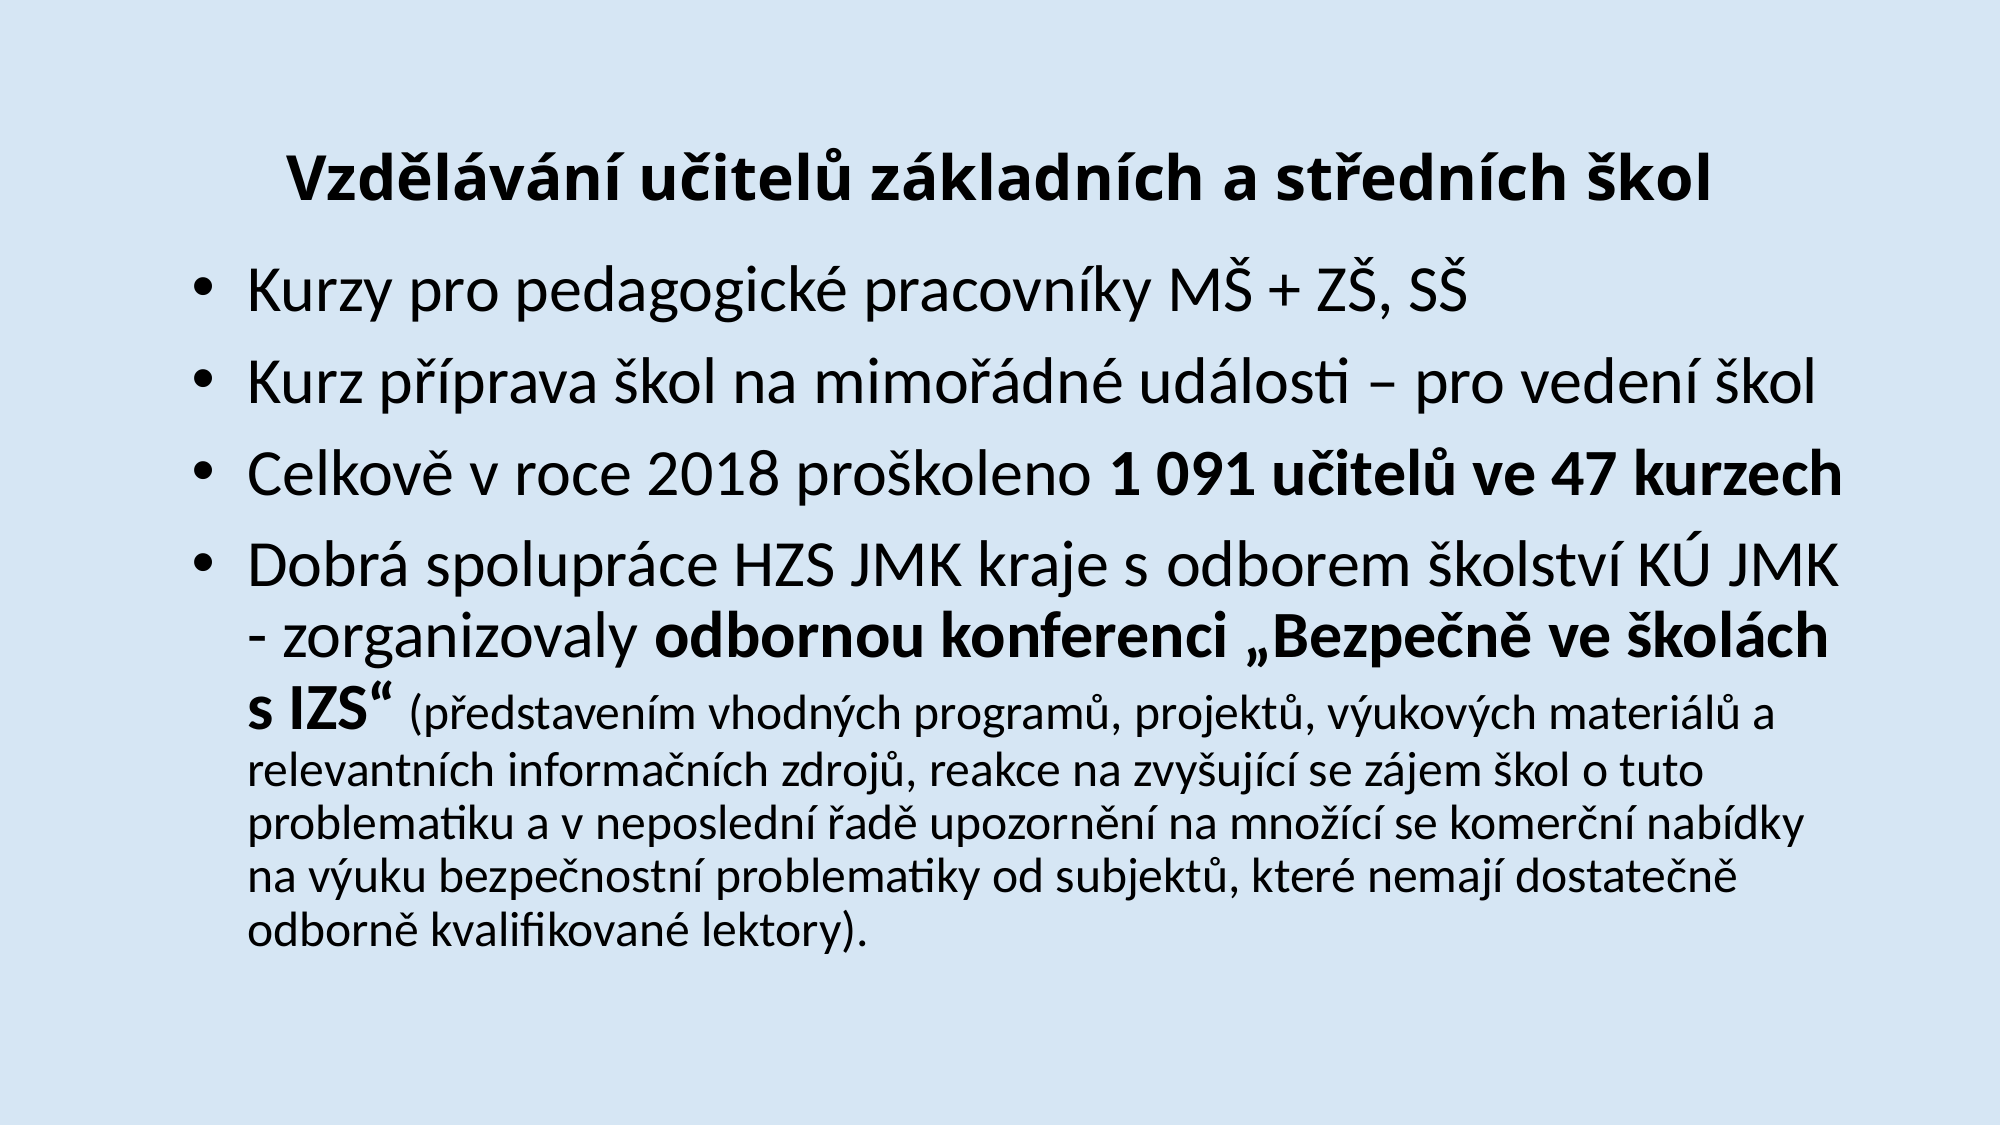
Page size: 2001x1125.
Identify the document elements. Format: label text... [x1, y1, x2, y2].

subtitle Kurzy pro pedagogické pracovníky MŠ + ZŠ, SŠ Kurz příprava škol na mimořádné události – pro vedení škol Celkově v roce 2018 proškoleno 1 091 učitelů ve 47 kurzech Dobrá spolupráce HZS JMK kraje s odborem školství KÚ JMK - zorganizovaly odbornou konferenci „Bezpečně ve školách s IZS“ (představením vhodných programů, projektů, výukových materiálů a relevantních informačních zdrojů, reakce na zvyšující se zájem škol o tuto problematiku a v neposlední řadě upozornění na množící se komerční nabídky na výuku bezpečnostní problematiky od subjektů, které nemají dostatečně odborně kvalifikované lektory). [176, 246, 1865, 1036]
title Vzdělávání učitelů základních a středních škol [249, 79, 1750, 222]
